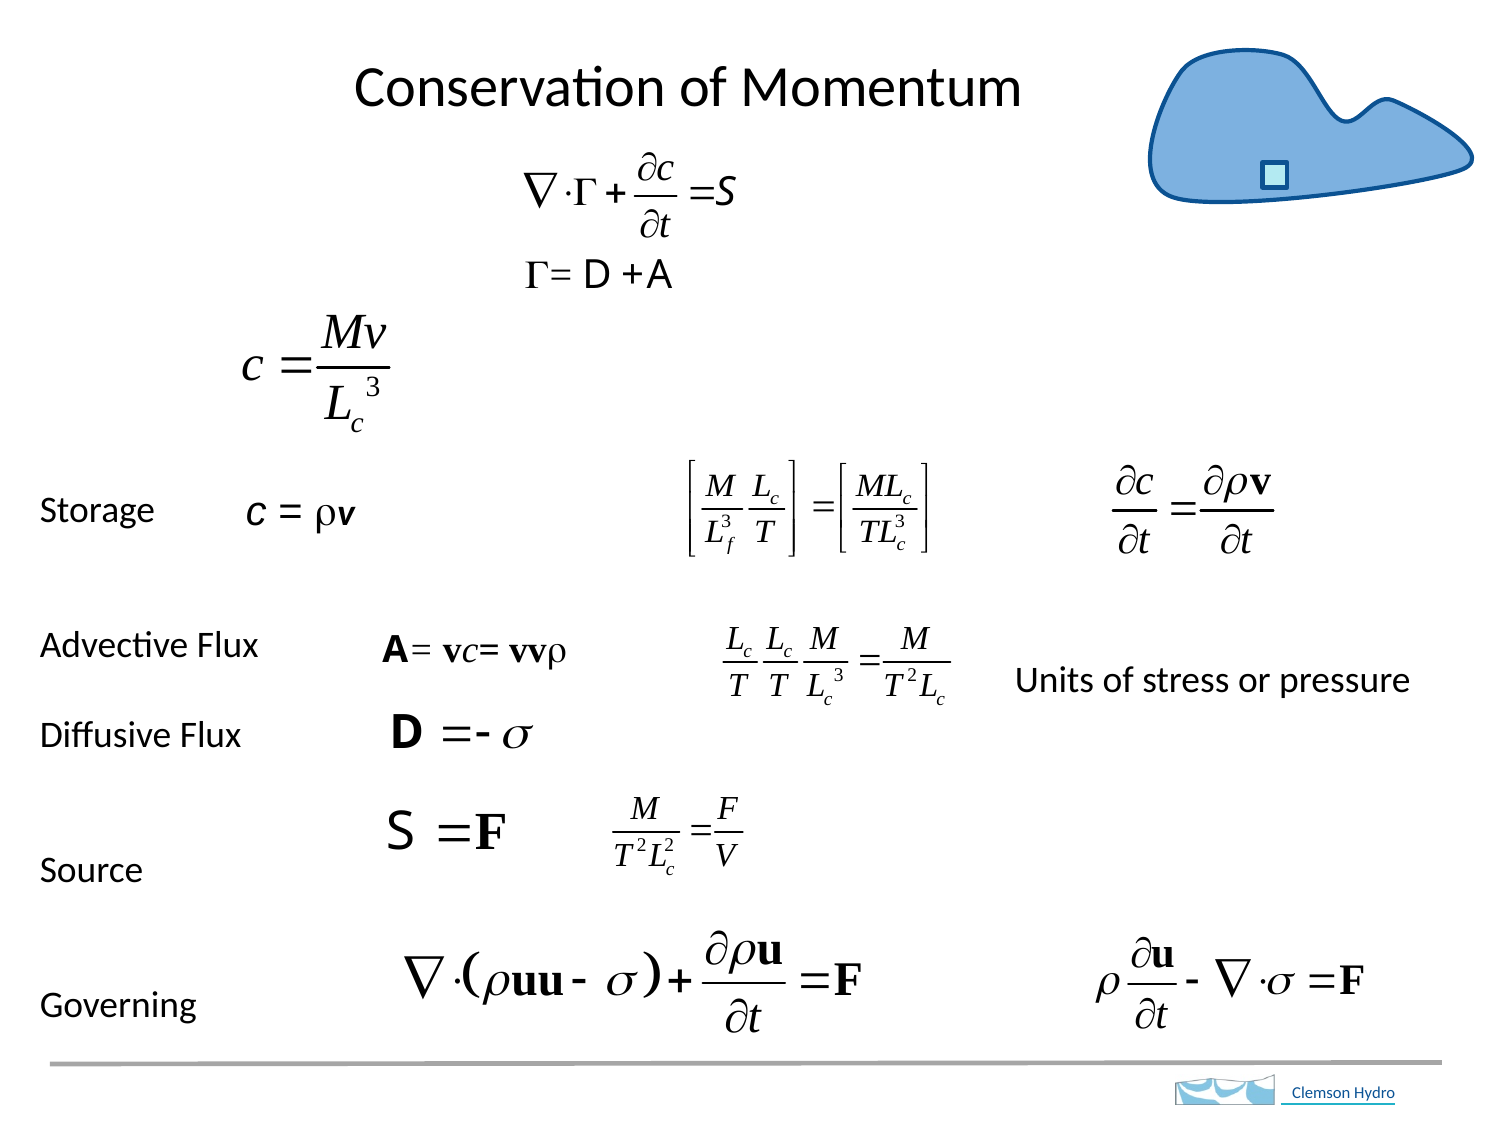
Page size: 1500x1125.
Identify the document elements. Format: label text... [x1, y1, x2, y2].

text_box Storage Advective Flux Diffusive Flux Source Governing [24, 477, 340, 1033]
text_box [1105, 454, 1281, 564]
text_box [717, 617, 959, 713]
text_box [1260, 160, 1289, 190]
text_box A= vc= vvr [367, 617, 613, 678]
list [518, 142, 757, 297]
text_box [1087, 925, 1372, 1039]
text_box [397, 918, 871, 1044]
text_box Conservation of Momentum [339, 40, 1085, 125]
picture [1175, 1074, 1275, 1105]
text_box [382, 705, 544, 762]
text_box [1147, 47, 1475, 205]
text_box c = rv [230, 476, 544, 542]
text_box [606, 787, 751, 883]
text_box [378, 799, 518, 863]
text_box Units of stress or pressure [999, 647, 1473, 708]
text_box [233, 299, 402, 444]
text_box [680, 454, 941, 564]
